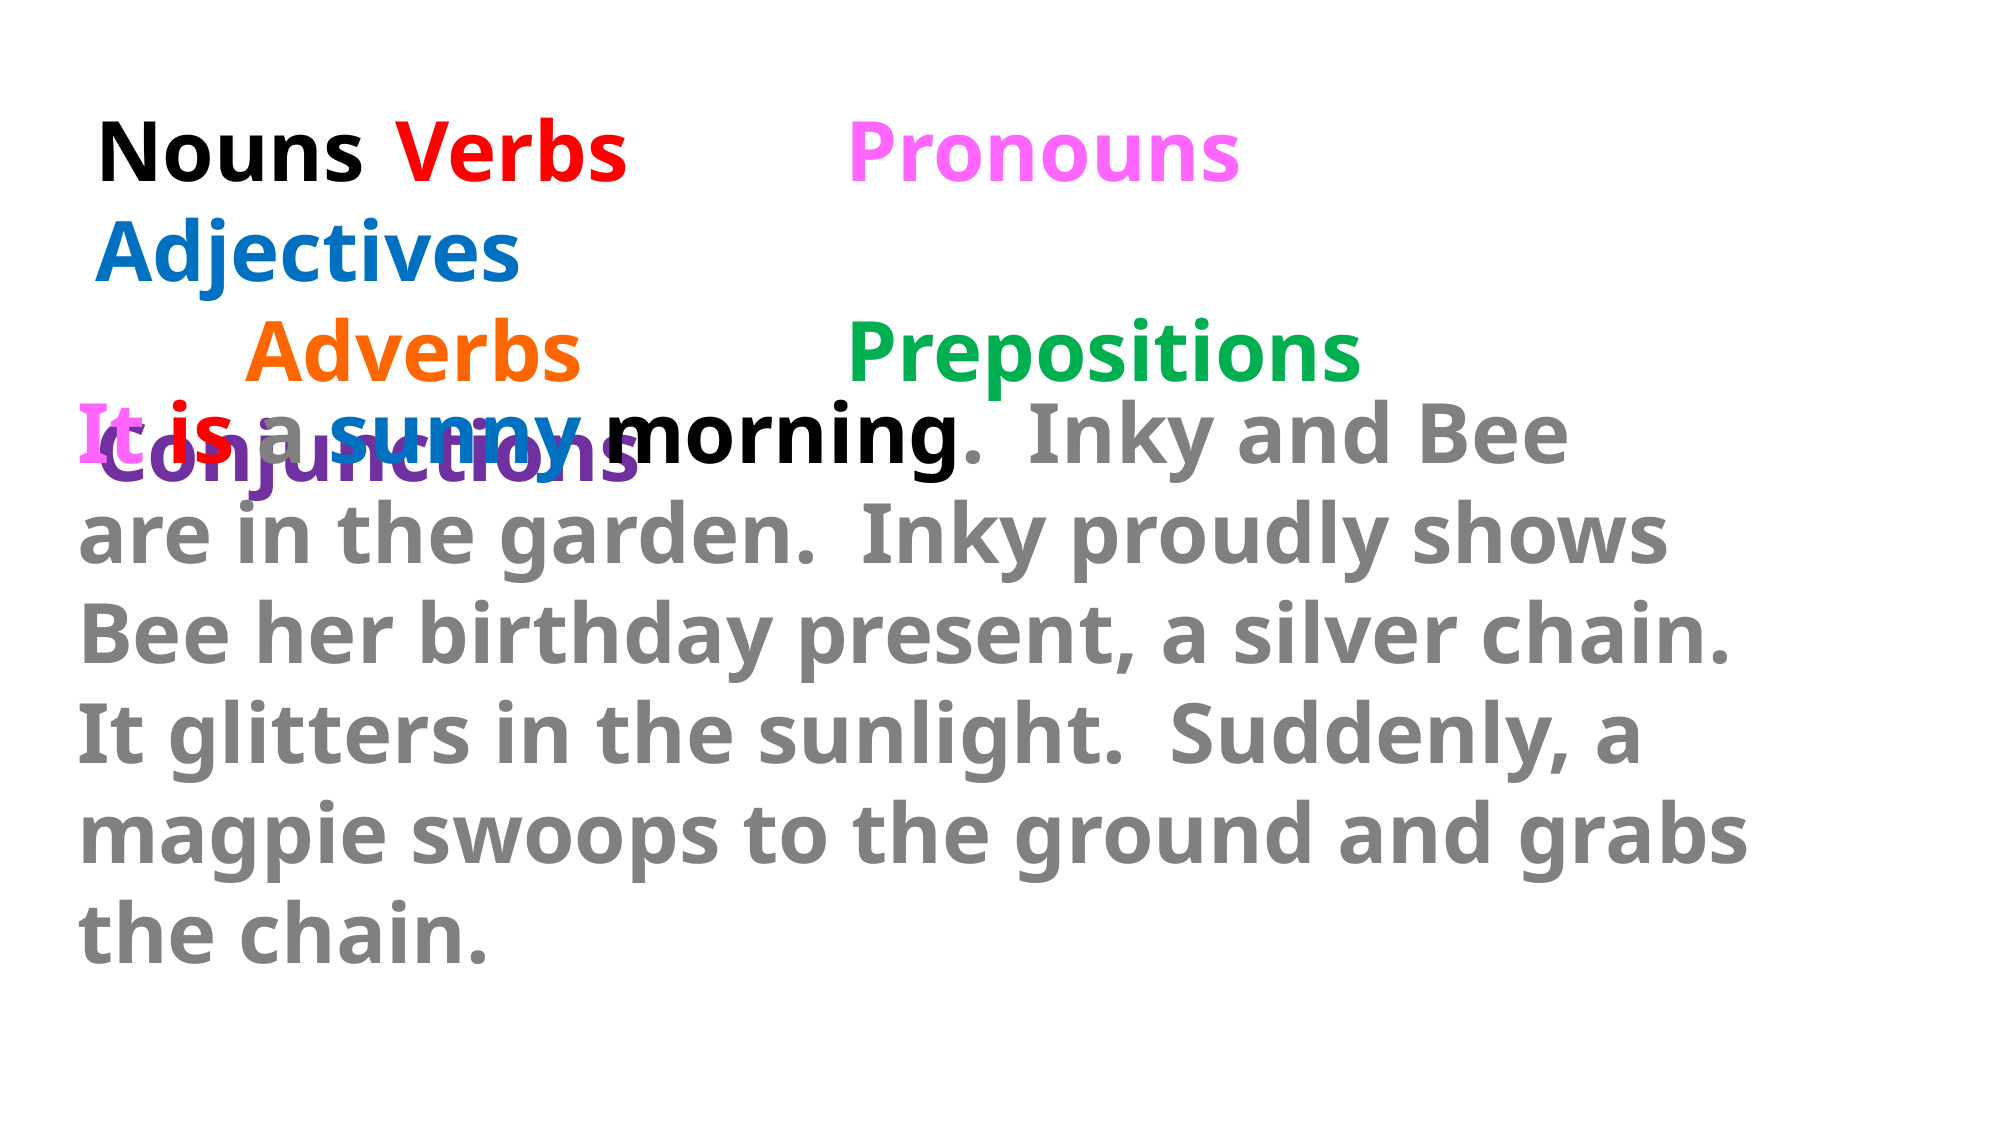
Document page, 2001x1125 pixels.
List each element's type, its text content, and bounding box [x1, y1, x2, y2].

text_box It is a sunny morning. Inky and Bee are in the garden. Inky proudly shows Bee her birthday present, a silver chain. It glitters in the sunlight. Suddenly, a magpie swoops to the ground and grabs the chain. [62, 373, 2000, 988]
text_box Nouns Verbs Pronouns Adjectives Adverbs Prepositions Conjunctions [80, 91, 1877, 373]
